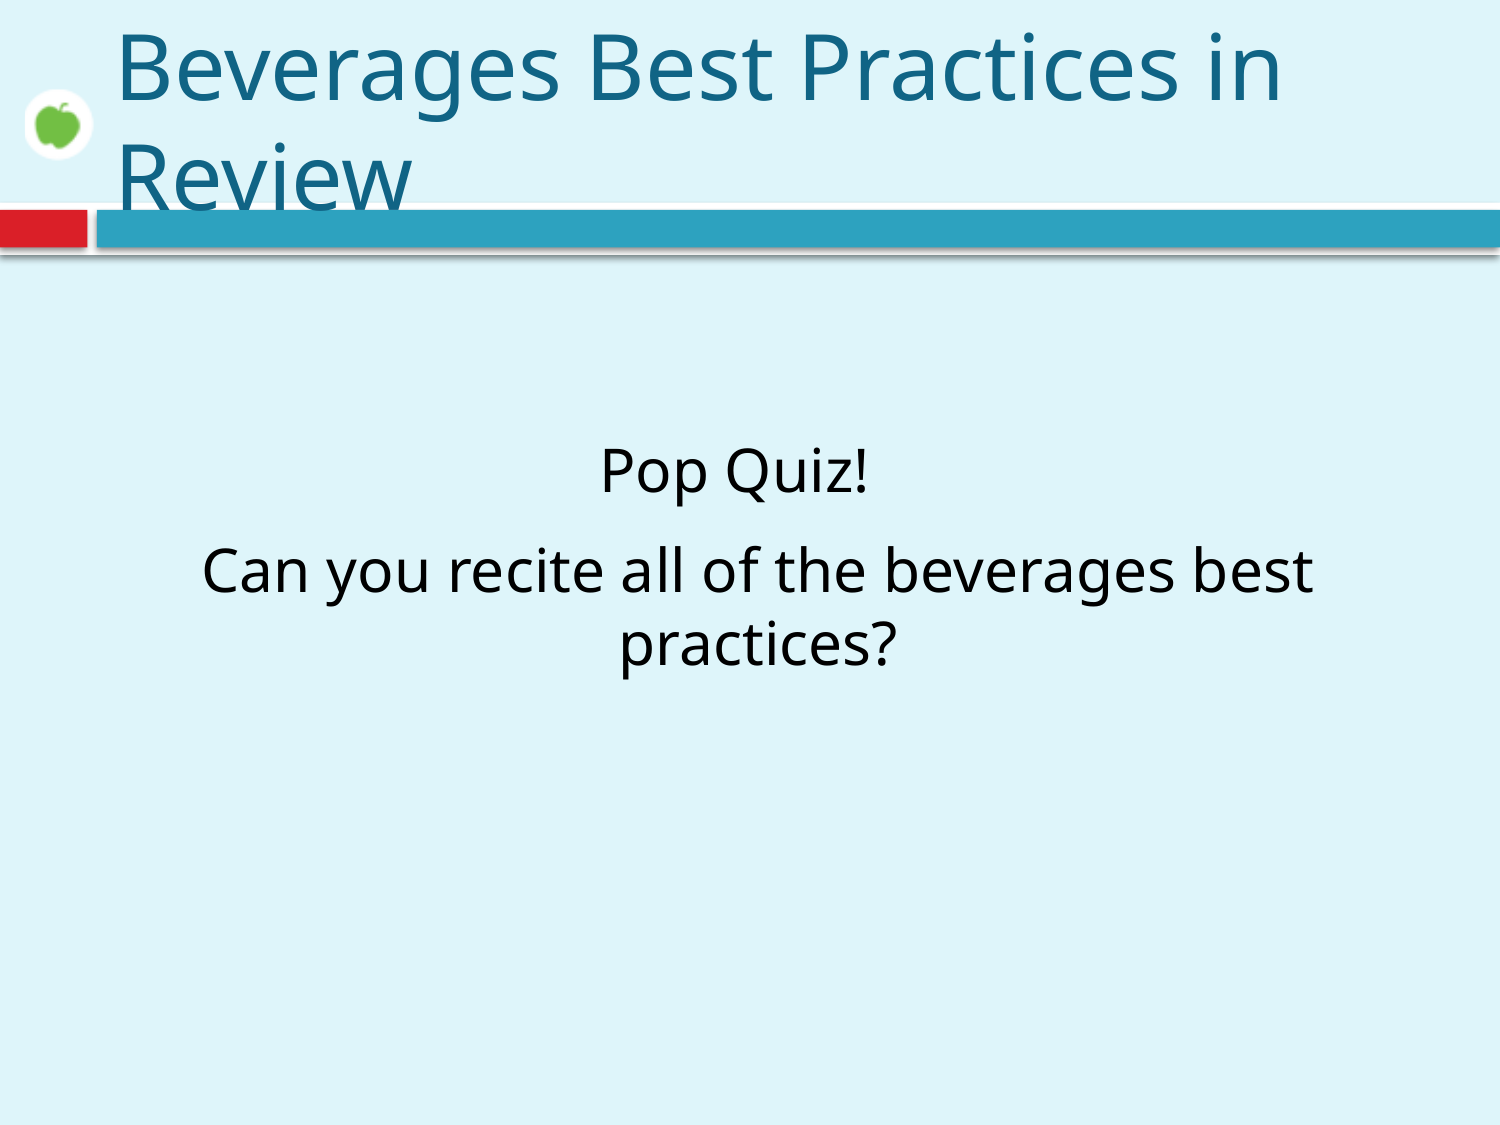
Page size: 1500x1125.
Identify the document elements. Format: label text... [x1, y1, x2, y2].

title Beverages Best Practices in Review [99, 37, 1438, 201]
list Pop Quiz! Can you recite all of the beverages best practices? [95, 424, 1422, 778]
picture [24, 86, 96, 163]
